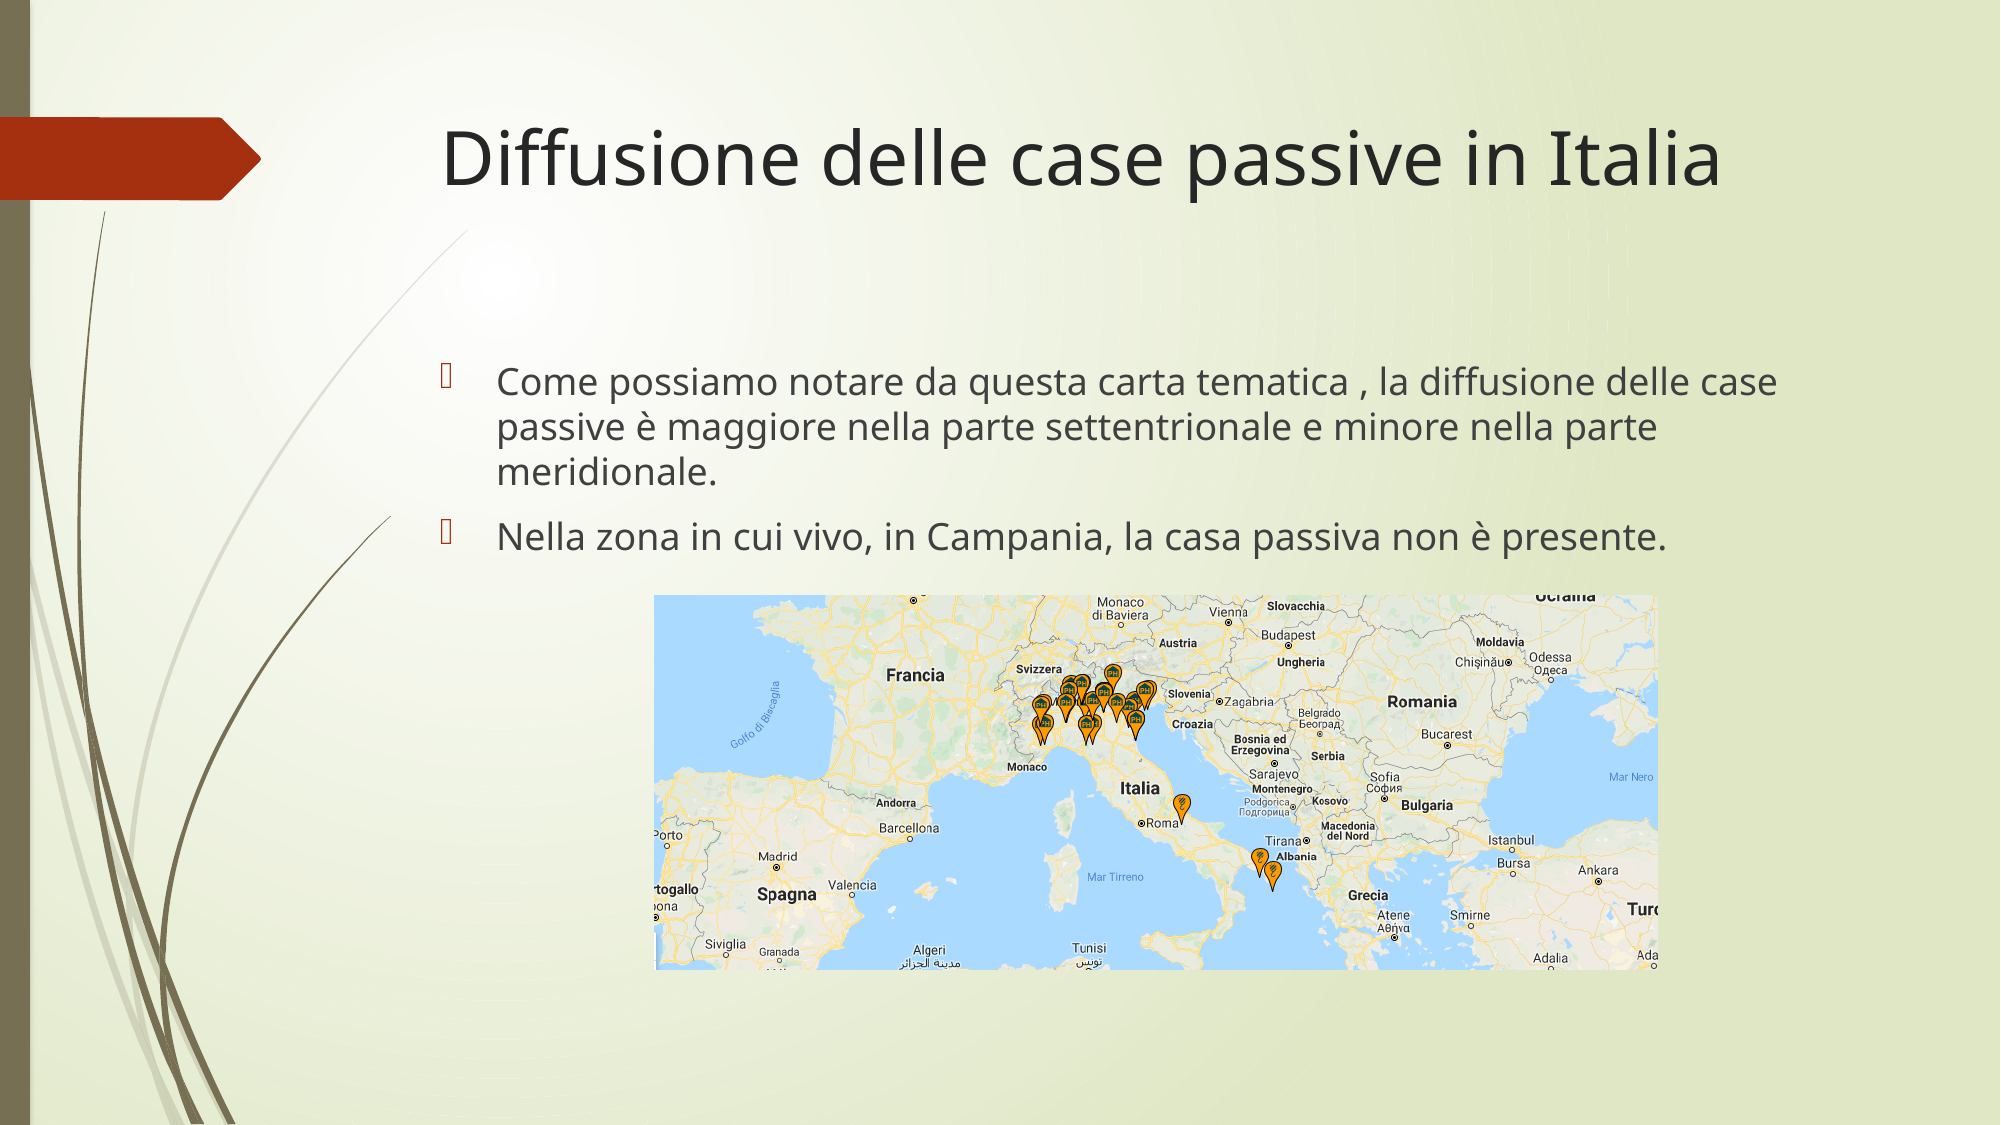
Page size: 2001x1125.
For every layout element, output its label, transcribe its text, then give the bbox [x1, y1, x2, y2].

list Come possiamo notare da questa carta tematica , la diffusione delle case passive è maggiore nella parte settentrionale e minore nella parte meridionale. Nella zona in cui vivo, in Campania, la casa passiva non è presente. [424, 350, 1888, 970]
picture [653, 595, 1659, 970]
title Diffusione delle case passive in Italia [425, 102, 1888, 313]
